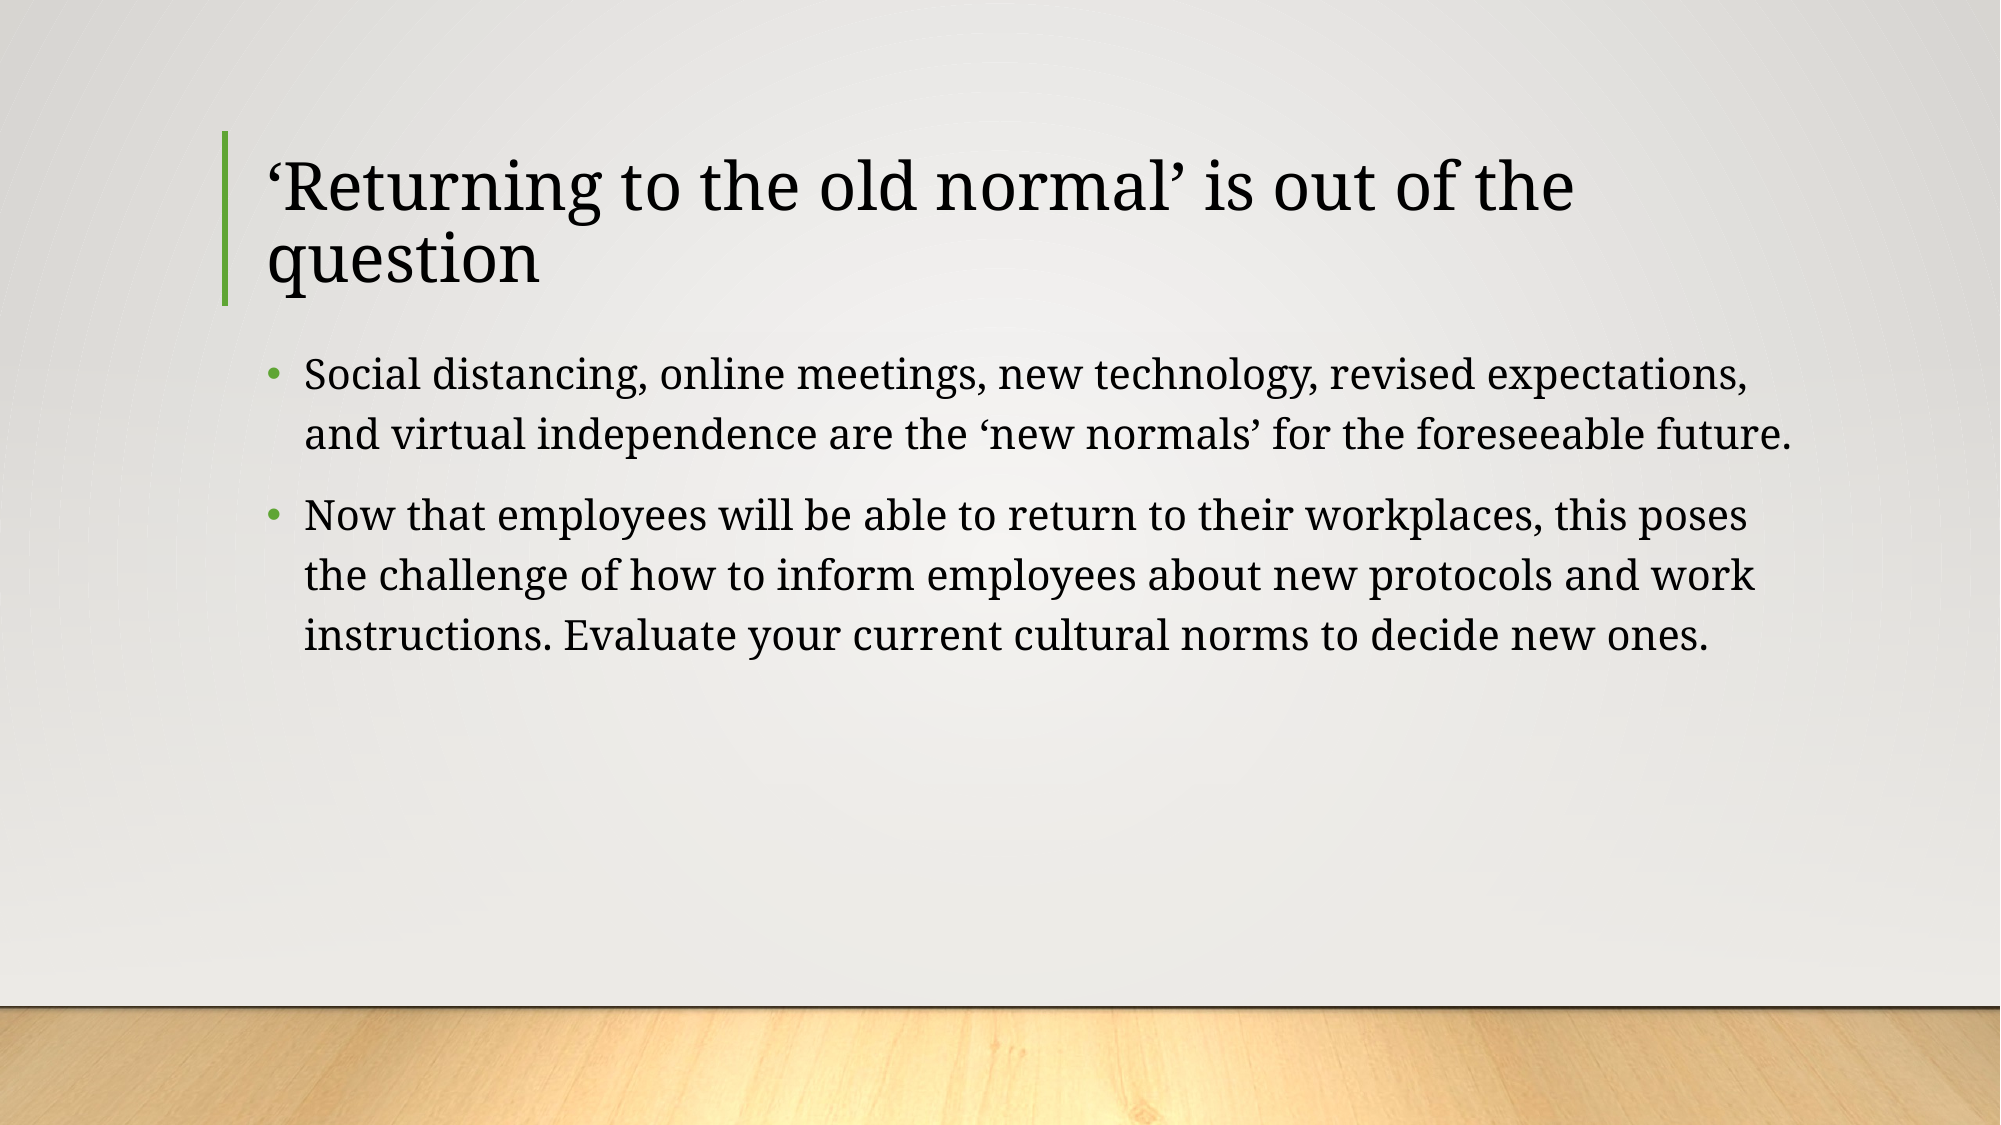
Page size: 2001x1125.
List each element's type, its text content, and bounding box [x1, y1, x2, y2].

picture [0, 1006, 2000, 1125]
title ‘Returning to the old normal’ is out of the question [251, 131, 1814, 305]
list Social distancing, online meetings, new technology, revised expectations, and virtual independence are the ‘new normals’ for the foreseeable future. Now that employees will be able to return to their workplaces, this poses the challenge of how to inform employees about new protocols and work instructions. Evaluate your current cultural norms to decide new ones. [251, 330, 1814, 897]
